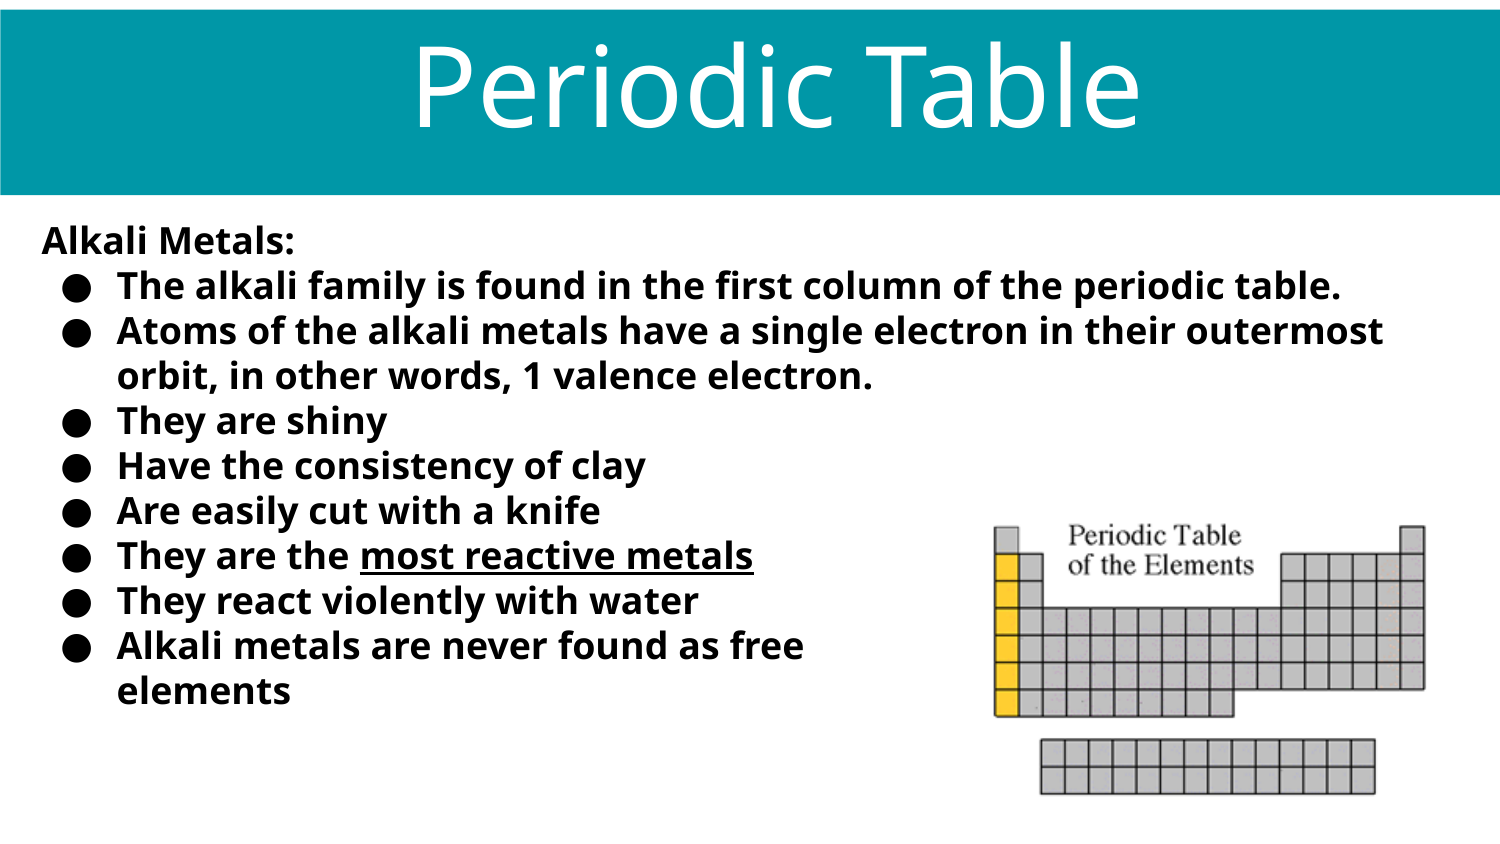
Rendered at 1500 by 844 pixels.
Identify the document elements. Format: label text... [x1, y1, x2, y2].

text_box Periodic Table [129, 9, 1424, 173]
picture [969, 513, 1459, 810]
text_box Alkali Metals: The alkali family is found in the first column of the periodic table. Atoms of the alkali metals have a single electron in their outermost orbit, in other words, 1 valence electron. They are shiny Have the consistency of clay Are easily cut with a knife They are the most reactive metals They react violently with water Alkali metals are never found as free elements [30, 211, 1459, 781]
text_box [0, 9, 1500, 196]
